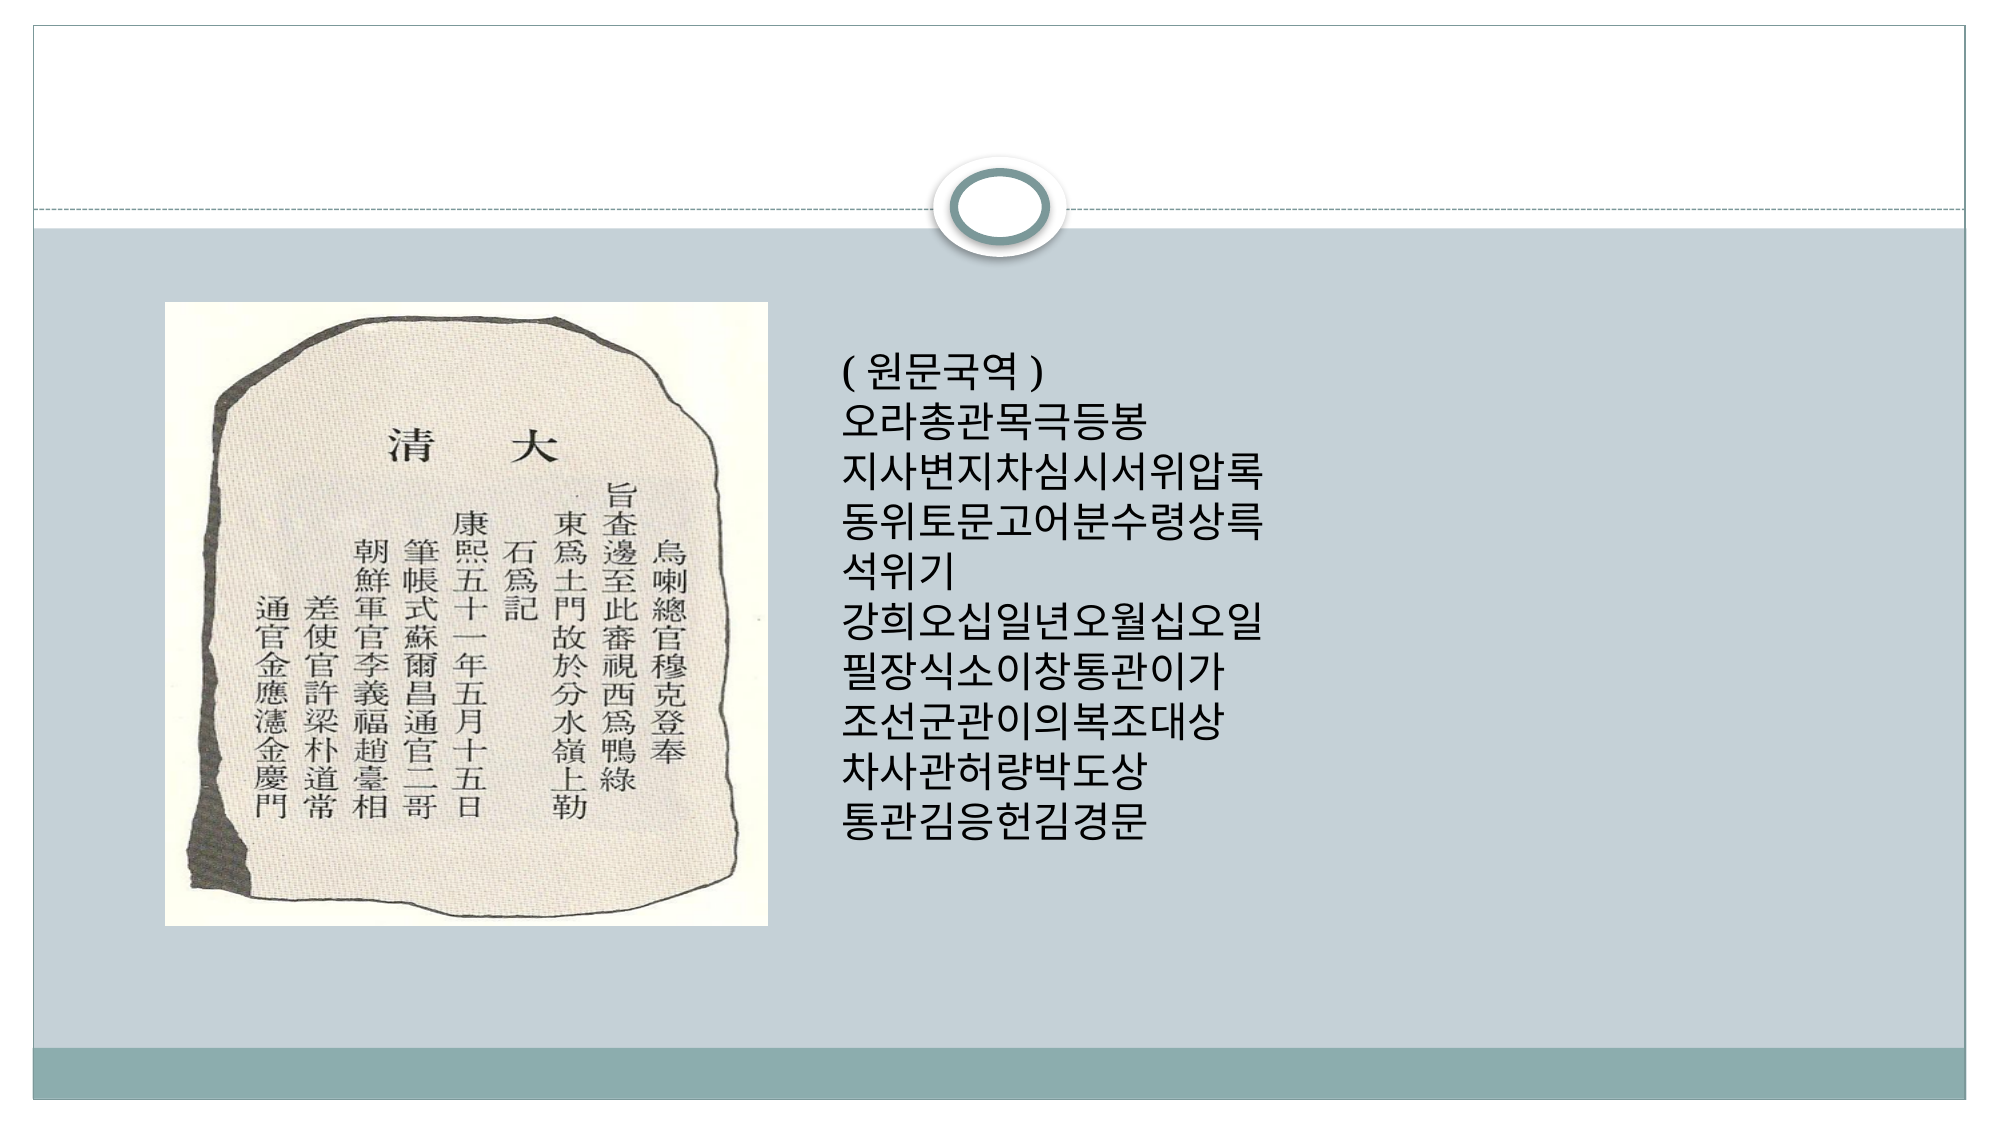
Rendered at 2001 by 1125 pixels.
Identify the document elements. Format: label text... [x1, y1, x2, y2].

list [164, 302, 769, 926]
text_box (원문국역) 오라총관목극등봉 지사변지차심시서위압록 동위토문고어분수령상륵 석위기 강희오십일년오월십오일 필장식소이창통관이가 조선군관이의복조대상 차사관허량박도상 통관김응헌김경문 [826, 338, 1827, 904]
